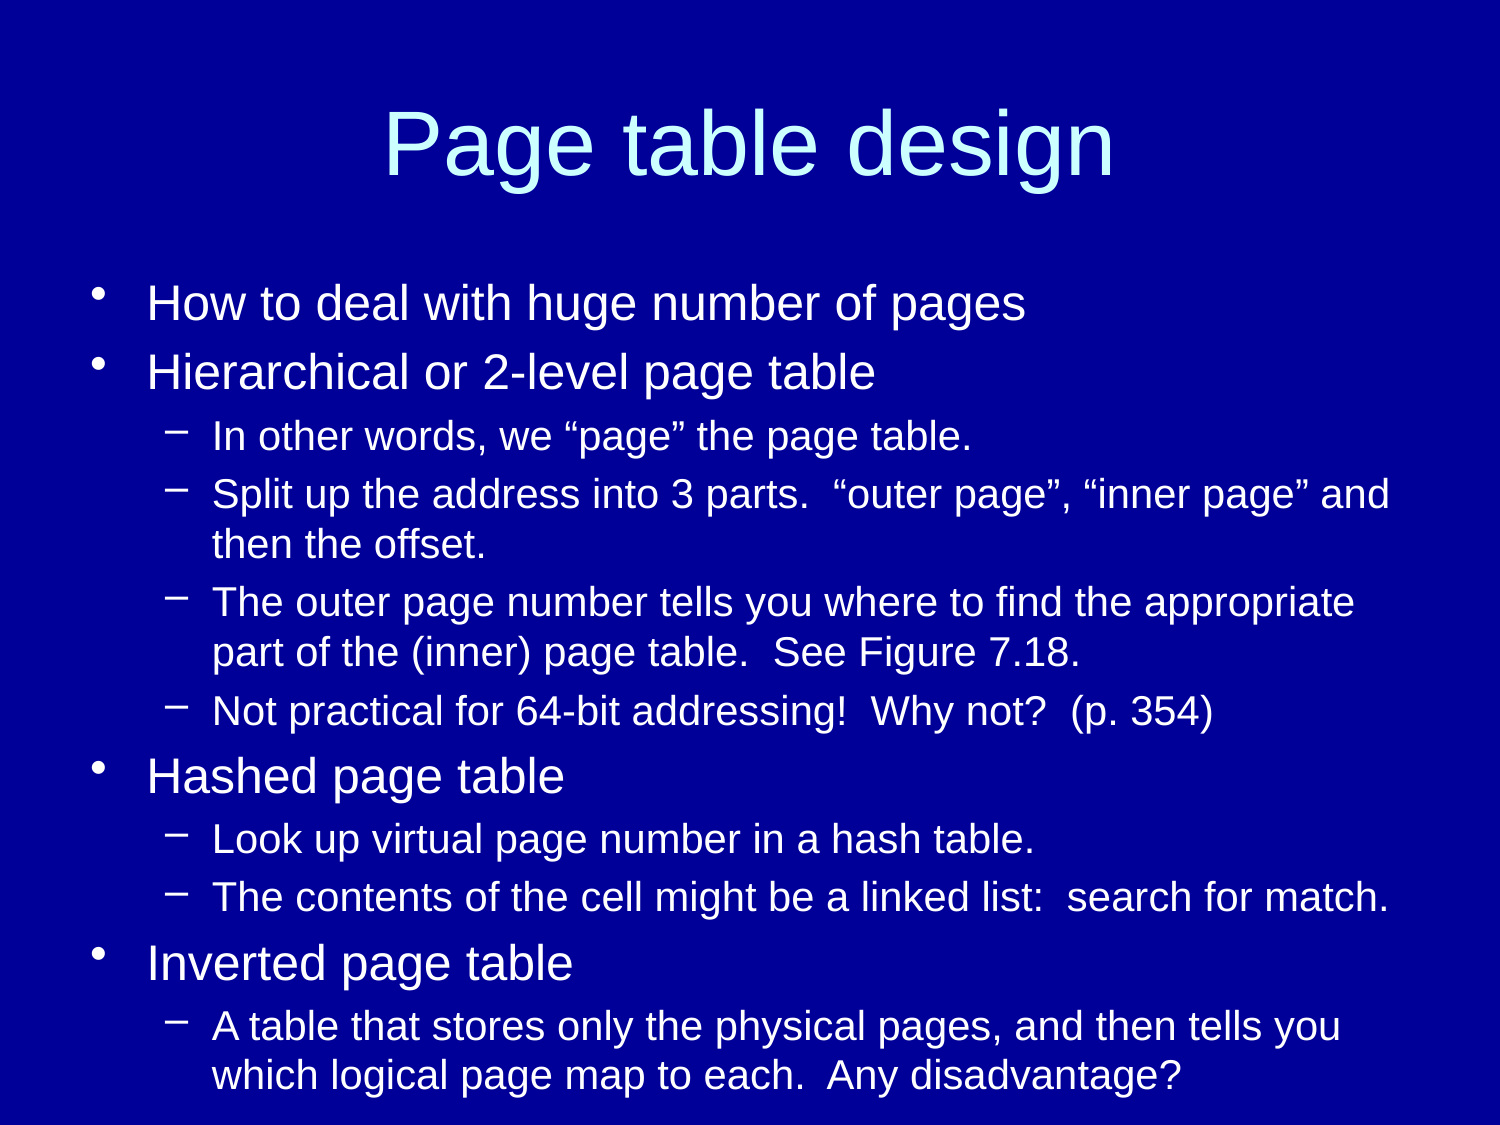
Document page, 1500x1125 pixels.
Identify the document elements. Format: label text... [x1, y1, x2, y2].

title Page table design [75, 45, 1425, 233]
list How to deal with huge number of pages Hierarchical or 2-level page table In other words, we “page” the page table. Split up the address into 3 parts. “outer page”, “inner page” and then the offset. The outer page number tells you where to find the appropriate part of the (inner) page table. See Figure 7.18. Not practical for 64-bit addressing! Why not? (p. 354) Hashed page table Look up virtual page number in a hash table. The contents of the cell might be a linked list: search for match. Inverted page table A table that stores only the physical pages, and then tells you which logical page map to each. Any disadvantage? [75, 262, 1425, 1005]
